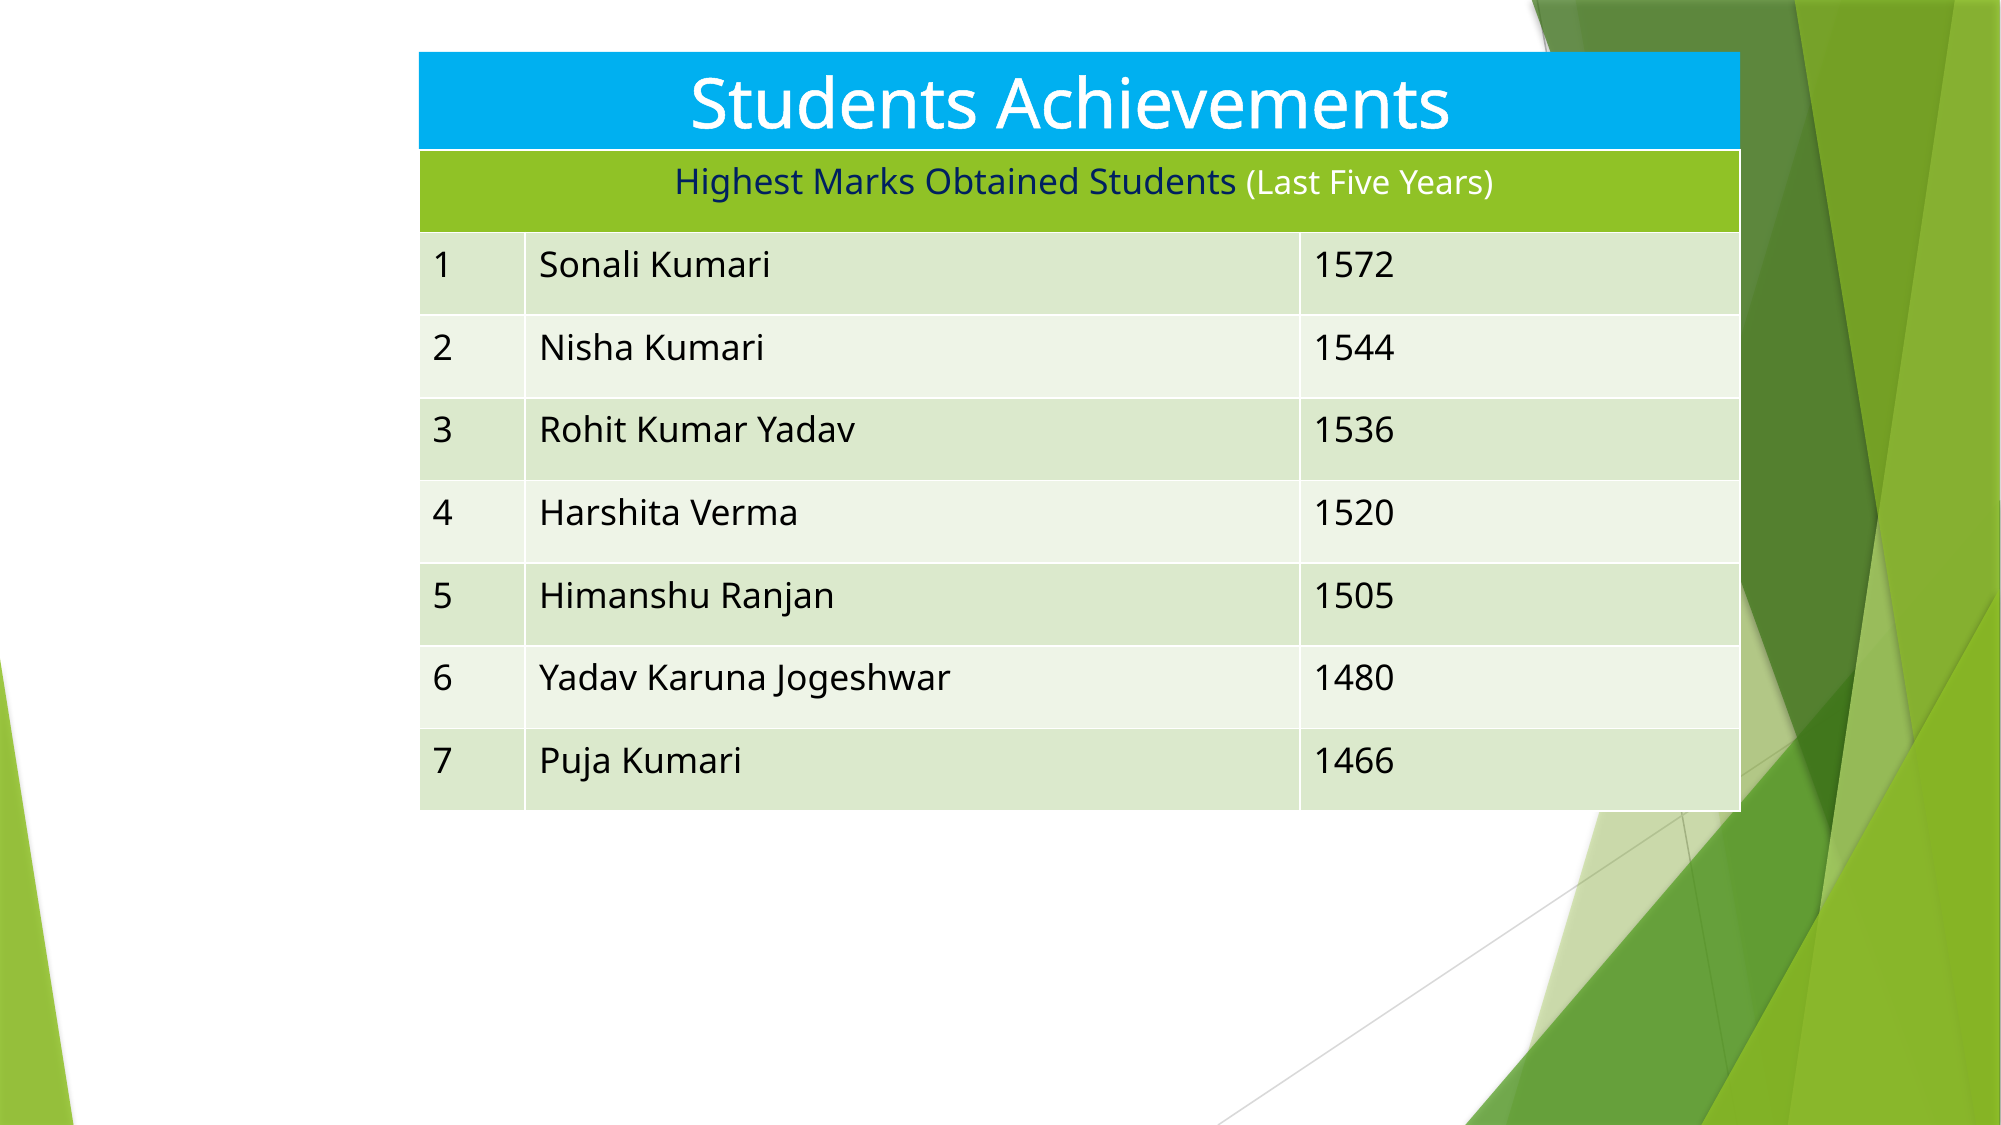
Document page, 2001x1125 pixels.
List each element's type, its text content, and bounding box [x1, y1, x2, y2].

table_cell 1544 [1301, 316, 1739, 397]
table_cell 1520 [1301, 481, 1739, 562]
title Students Achievements [418, 51, 1741, 149]
table_cell 1536 [1301, 399, 1739, 480]
table_cell 5 [420, 564, 524, 645]
table_cell Nisha Kumari [526, 316, 1299, 397]
table_cell Rohit Kumar Yadav [526, 399, 1299, 480]
table_header Highest Marks Obtained Students (Last Five Years) [420, 151, 1739, 232]
table_cell Sonali Kumari [526, 233, 1299, 314]
table_cell Harshita Verma [526, 481, 1299, 562]
table_cell Puja Kumari [526, 729, 1299, 810]
table_cell 6 [420, 647, 524, 728]
table_cell Yadav Karuna Jogeshwar [526, 647, 1299, 728]
table_cell 2 [420, 316, 524, 397]
table_cell 1480 [1301, 647, 1739, 728]
table_cell 1466 [1301, 729, 1739, 810]
table_cell 3 [420, 399, 524, 480]
table_cell 1572 [1301, 233, 1739, 314]
table_cell 1 [420, 233, 524, 314]
table_cell 1505 [1301, 564, 1739, 645]
table_cell Himanshu Ranjan [526, 564, 1299, 645]
table_cell 7 [420, 729, 524, 810]
table_cell 4 [420, 481, 524, 562]
